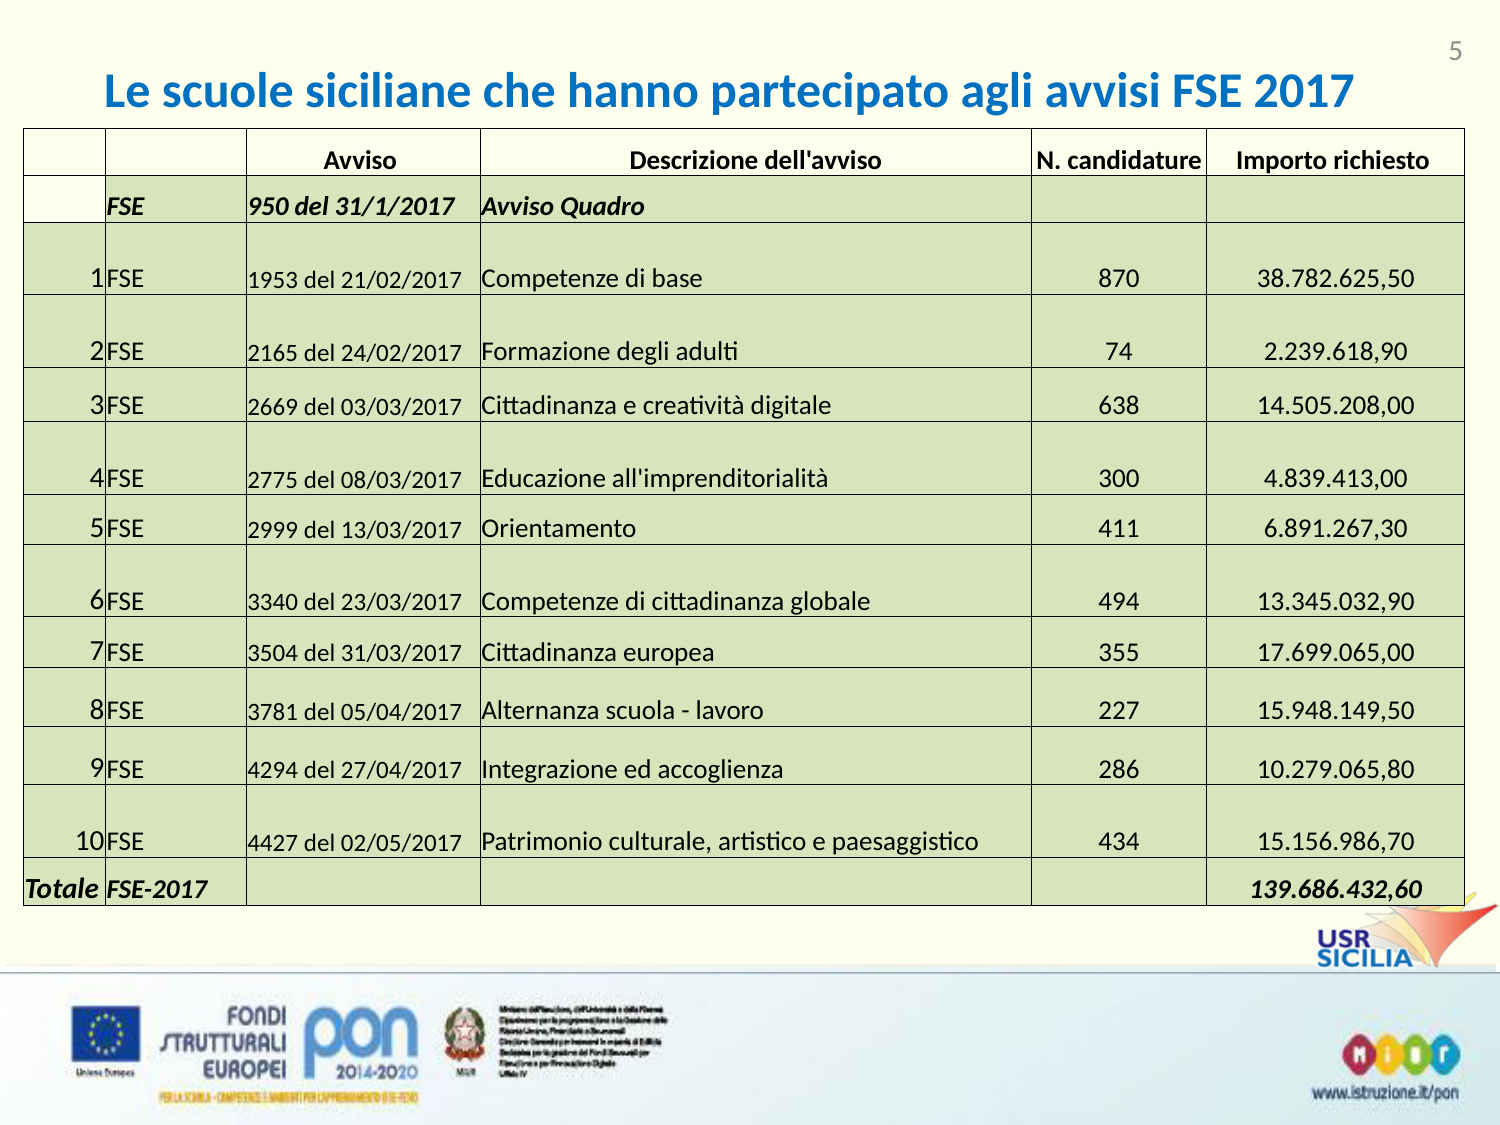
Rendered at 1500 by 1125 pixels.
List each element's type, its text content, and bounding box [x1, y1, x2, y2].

table_cell FSE [106, 668, 246, 726]
table_cell 15.948.149,50 [1207, 668, 1464, 726]
table_cell FSE [106, 617, 246, 667]
table_cell 434 [1032, 785, 1206, 857]
table_cell FSE-2017 [106, 858, 246, 905]
table_cell Alternanza scuola - lavoro [481, 668, 1031, 726]
table_header N. candidature [1032, 129, 1206, 175]
table_cell FSE [106, 495, 246, 544]
table_cell 4.839.413,00 [1207, 422, 1464, 494]
table_cell 74 [1032, 295, 1206, 367]
table_cell 15.156.986,70 [1207, 785, 1464, 857]
table_cell Avviso Quadro [481, 176, 1031, 222]
table_cell 6.891.267,30 [1207, 495, 1464, 544]
table_cell 3 [24, 368, 105, 421]
table_cell FSE [106, 368, 246, 421]
table_cell FSE [106, 295, 246, 367]
table_cell [1032, 858, 1206, 905]
table_cell FSE [106, 727, 246, 784]
picture [0, 878, 1500, 1125]
table_cell [481, 858, 1031, 905]
table_cell [247, 858, 480, 905]
table_cell FSE [106, 176, 246, 222]
table_cell 38.782.625,50 [1207, 223, 1464, 294]
table_cell FSE [106, 545, 246, 616]
table_cell 300 [1032, 422, 1206, 494]
table_cell 13.345.032,90 [1207, 545, 1464, 616]
table_cell FSE [106, 785, 246, 857]
table_cell 139.686.432,60 [1207, 858, 1464, 905]
table_cell 1 [24, 223, 105, 294]
table_cell 17.699.065,00 [1207, 617, 1464, 667]
table_cell 3504 del 31/03/2017 [247, 617, 480, 667]
table_cell 14.505.208,00 [1207, 368, 1464, 421]
table_cell 2 [24, 295, 105, 367]
table_header [106, 129, 246, 175]
table_cell FSE [106, 422, 246, 494]
table_cell 3340 del 23/03/2017 [247, 545, 480, 616]
table_cell 950 del 31/1/2017 [247, 176, 480, 222]
table_cell Cittadinanza e creatività digitale [481, 368, 1031, 421]
title Le scuole siciliane che hanno partecipato agli avvisi FSE 2017 [35, 45, 1425, 128]
table_cell 2775 del 08/03/2017 [247, 422, 480, 494]
table_cell Integrazione ed accoglienza [481, 727, 1031, 784]
table_header [24, 129, 105, 175]
table_cell Cittadinanza europea [481, 617, 1031, 667]
table_cell FSE [106, 223, 246, 294]
table_cell Competenze di base [481, 223, 1031, 294]
table_cell Educazione all'imprenditorialità [481, 422, 1031, 494]
table_header Avviso [247, 129, 480, 175]
table_cell 10 [24, 785, 105, 857]
table_cell 4 [24, 422, 105, 494]
table_cell 870 [1032, 223, 1206, 294]
table_cell 4427 del 02/05/2017 [247, 785, 480, 857]
table_header Importo richiesto [1207, 129, 1464, 175]
table_cell 411 [1032, 495, 1206, 544]
table_cell 7 [24, 617, 105, 667]
table_cell 286 [1032, 727, 1206, 784]
table_cell 9 [24, 727, 105, 784]
table_cell Totale [24, 858, 105, 905]
table_cell Patrimonio culturale, artistico e paesaggistico [481, 785, 1031, 857]
table_cell 5 [24, 495, 105, 544]
table_cell 355 [1032, 617, 1206, 667]
table_cell Orientamento [481, 495, 1031, 544]
table_cell 1953 del 21/02/2017 [247, 223, 480, 294]
table_cell 2999 del 13/03/2017 [247, 495, 480, 544]
table_cell [24, 176, 105, 222]
table_cell 10.279.065,80 [1207, 727, 1464, 784]
table_cell [1032, 176, 1206, 222]
table_cell [1207, 176, 1464, 222]
table_cell 3781 del 05/04/2017 [247, 668, 480, 726]
table_cell 2669 del 03/03/2017 [247, 368, 480, 421]
table_cell 4294 del 27/04/2017 [247, 727, 480, 784]
table_cell 2165 del 24/02/2017 [247, 295, 480, 367]
table_cell 2.239.618,90 [1207, 295, 1464, 367]
table_cell 638 [1032, 368, 1206, 421]
table_cell 6 [24, 545, 105, 616]
table_header Descrizione dell'avviso [481, 129, 1031, 175]
table_cell Competenze di cittadinanza globale [481, 545, 1031, 616]
table_cell 494 [1032, 545, 1206, 616]
table_cell Formazione degli adulti [481, 295, 1031, 367]
table_cell 8 [24, 668, 105, 726]
slide_number 5 [1128, 19, 1478, 79]
table_cell 227 [1032, 668, 1206, 726]
